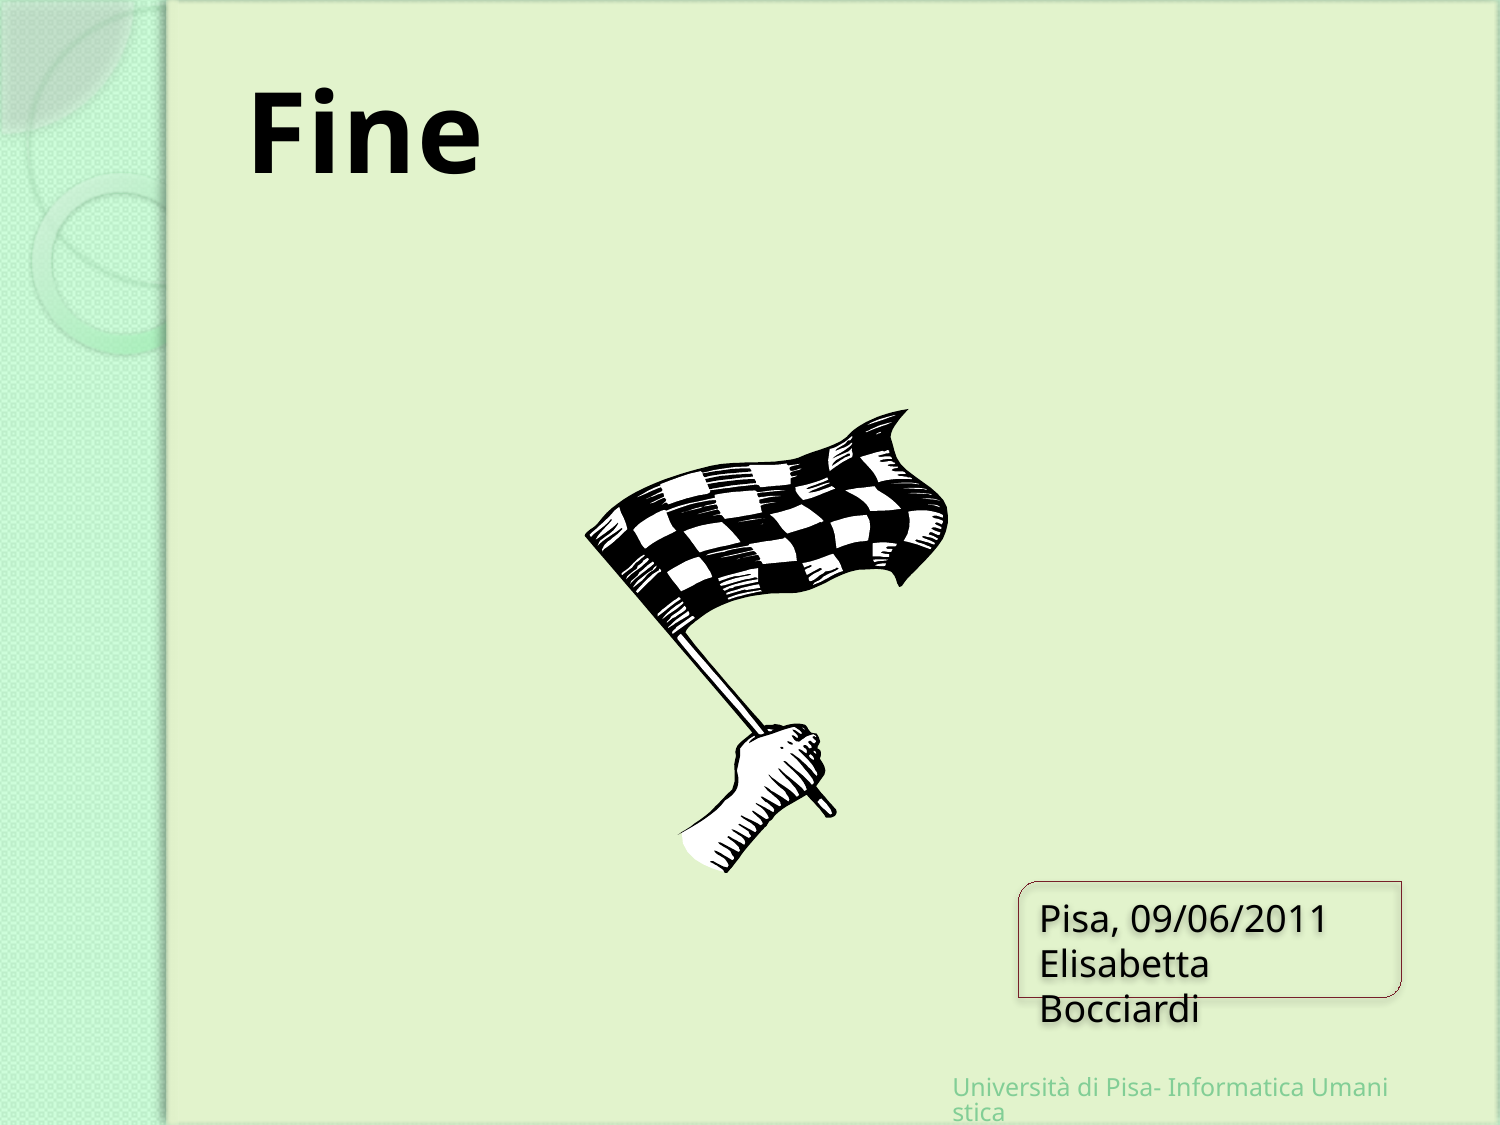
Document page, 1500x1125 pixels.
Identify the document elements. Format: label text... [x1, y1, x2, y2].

text_box Pisa, 09/06/2011 Elisabetta Bocciardi [1018, 881, 1402, 998]
picture [584, 408, 950, 874]
footer Università di Pisa- Informatica Umanistica [937, 1034, 1413, 1113]
title Fine [230, 101, 1461, 290]
